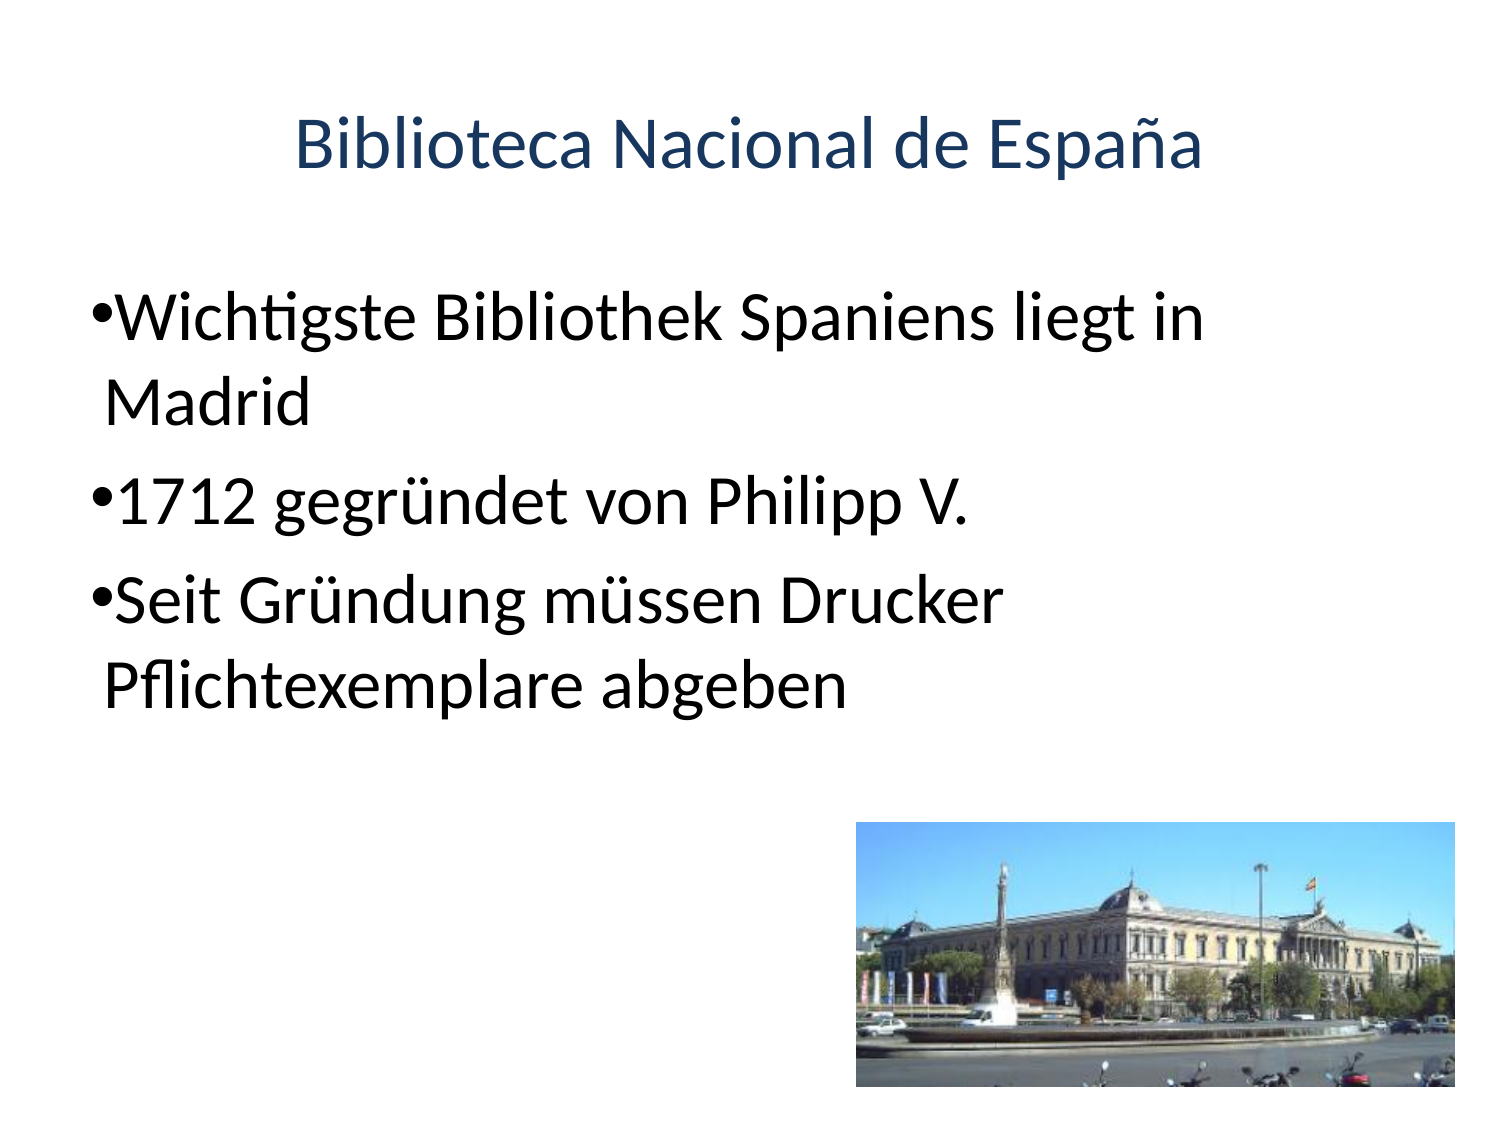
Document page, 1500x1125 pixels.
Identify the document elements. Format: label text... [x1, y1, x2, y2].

title Biblioteca Nacional de España [74, 44, 1426, 233]
list Wichtigste Bibliothek Spaniens liegt in Madrid 1712 gegründet von Philipp V. Seit Gründung müssen Drucker Pflichtexemplare abgeben [74, 262, 1426, 1006]
picture [855, 822, 1455, 1087]
